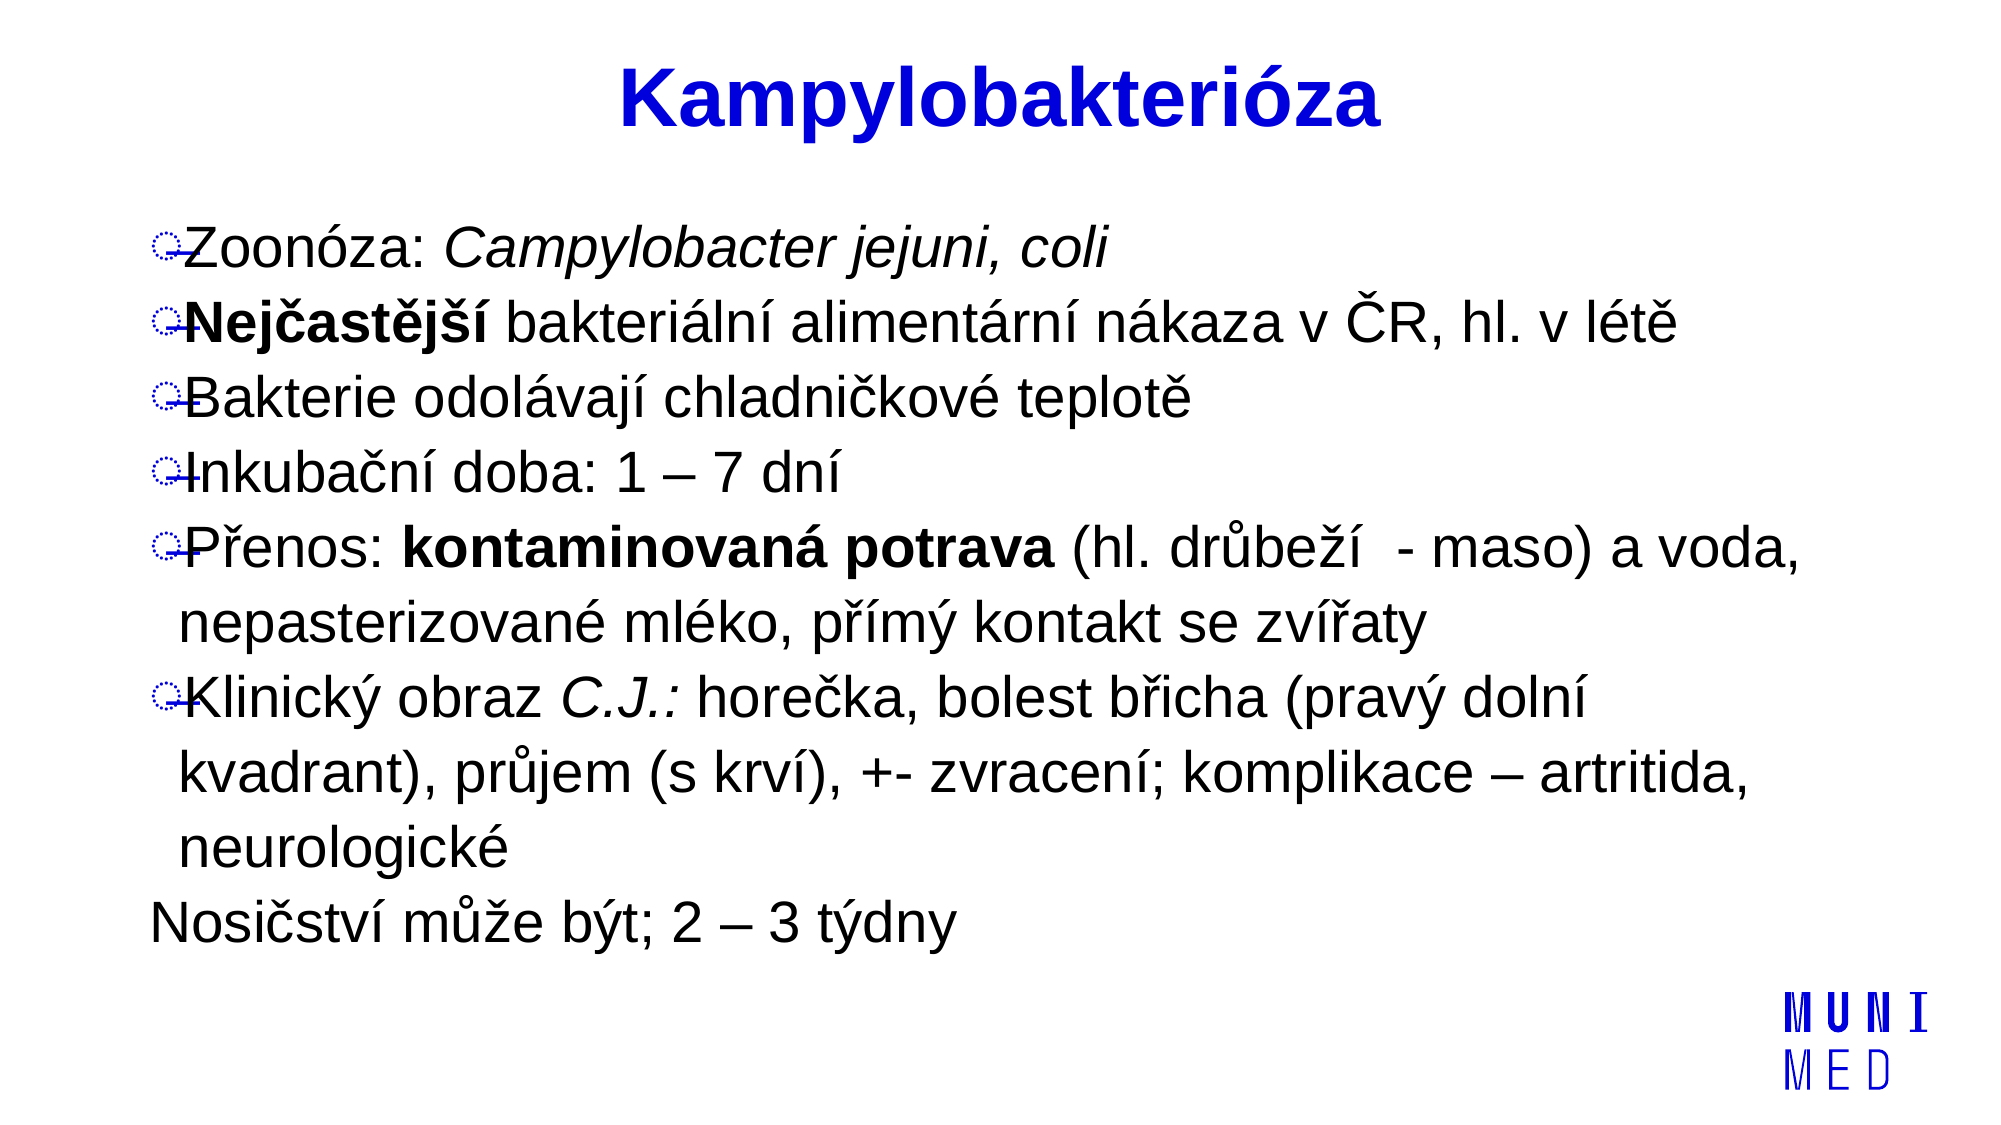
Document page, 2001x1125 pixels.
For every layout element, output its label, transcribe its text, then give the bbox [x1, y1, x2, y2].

list Zoonóza: Campylobacter jejuni, coli Nejčastější bakteriální alimentární nákaza v ČR, hl. v létě Bakterie odolávají chladničkové teplotě Inkubační doba: 1 – 7 dní Přenos: kontaminovaná potrava (hl. drůbeží - maso) a voda, nepasterizované mléko, přímý kontakt se zvířaty Klinický obraz C.J.: horečka, bolest břicha (pravý dolní kvadrant), průjem (s krví), +- zvracení; komplikace – artritida, neurologické Nosičství může být; 2 – 3 týdny [137, 203, 1819, 1014]
title Kampylobakterióza [137, 59, 1863, 204]
